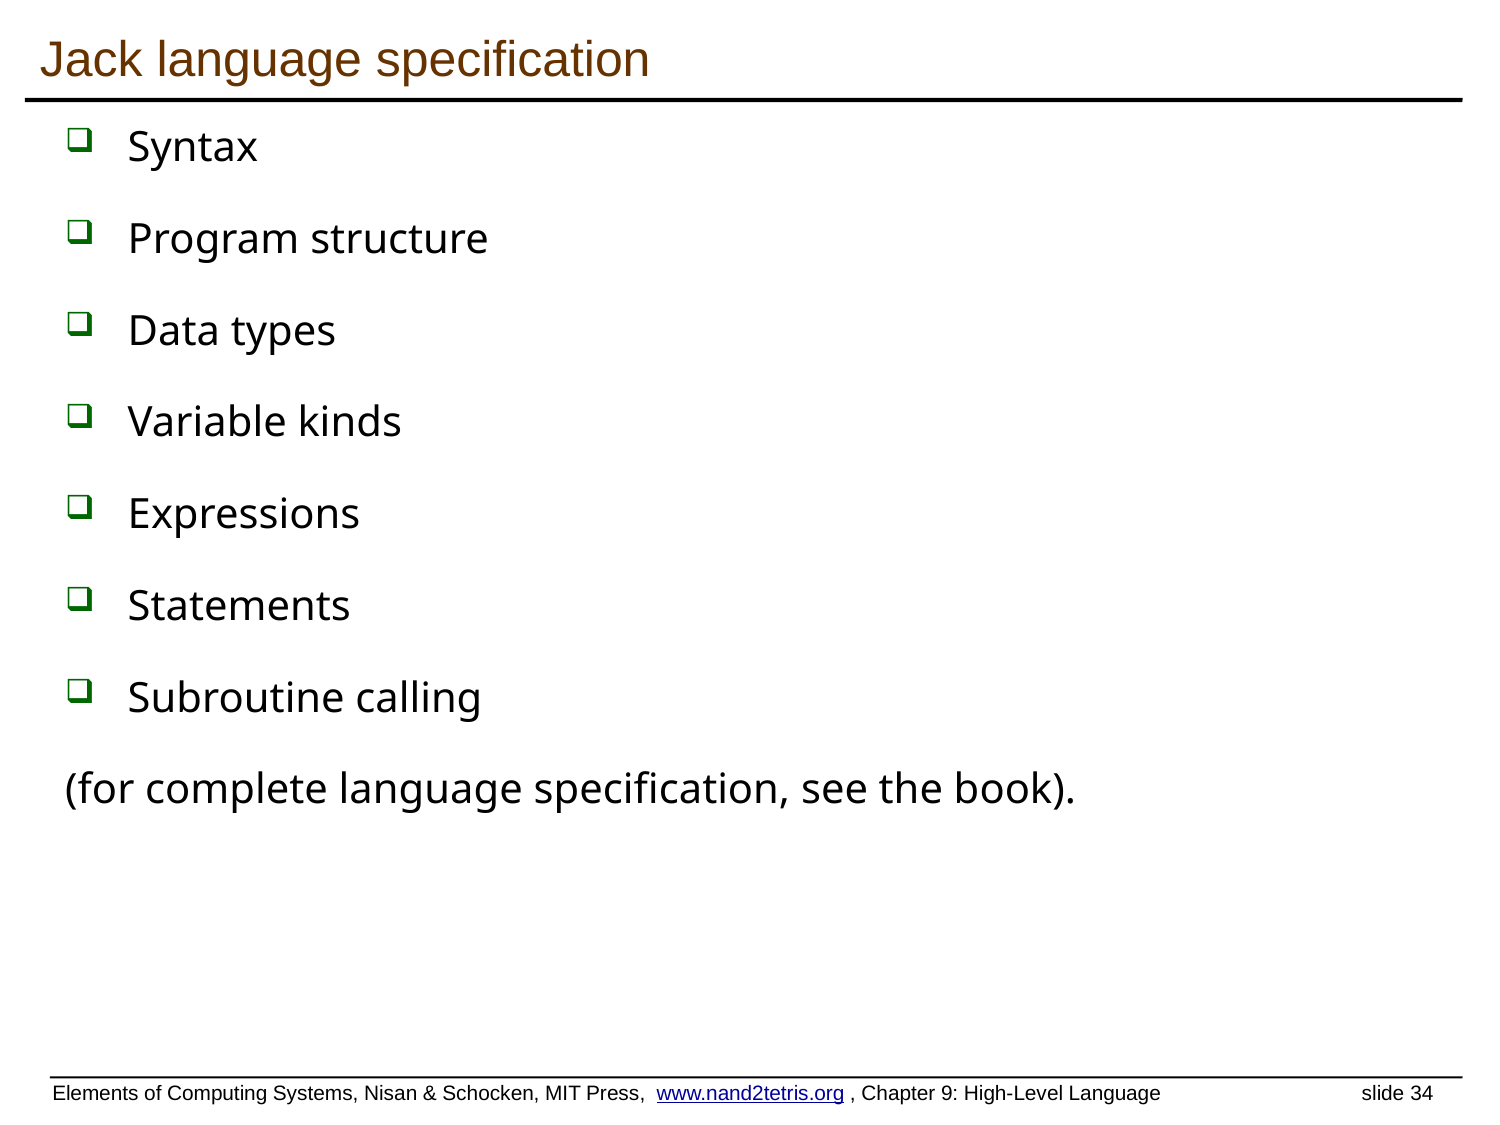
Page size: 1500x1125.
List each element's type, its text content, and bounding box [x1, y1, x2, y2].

title Jack language specification [24, 12, 1463, 100]
list Syntax Program structure Data types Variable kinds Expressions Statements Subroutine calling (for complete language specification, see the book). [50, 112, 1105, 900]
